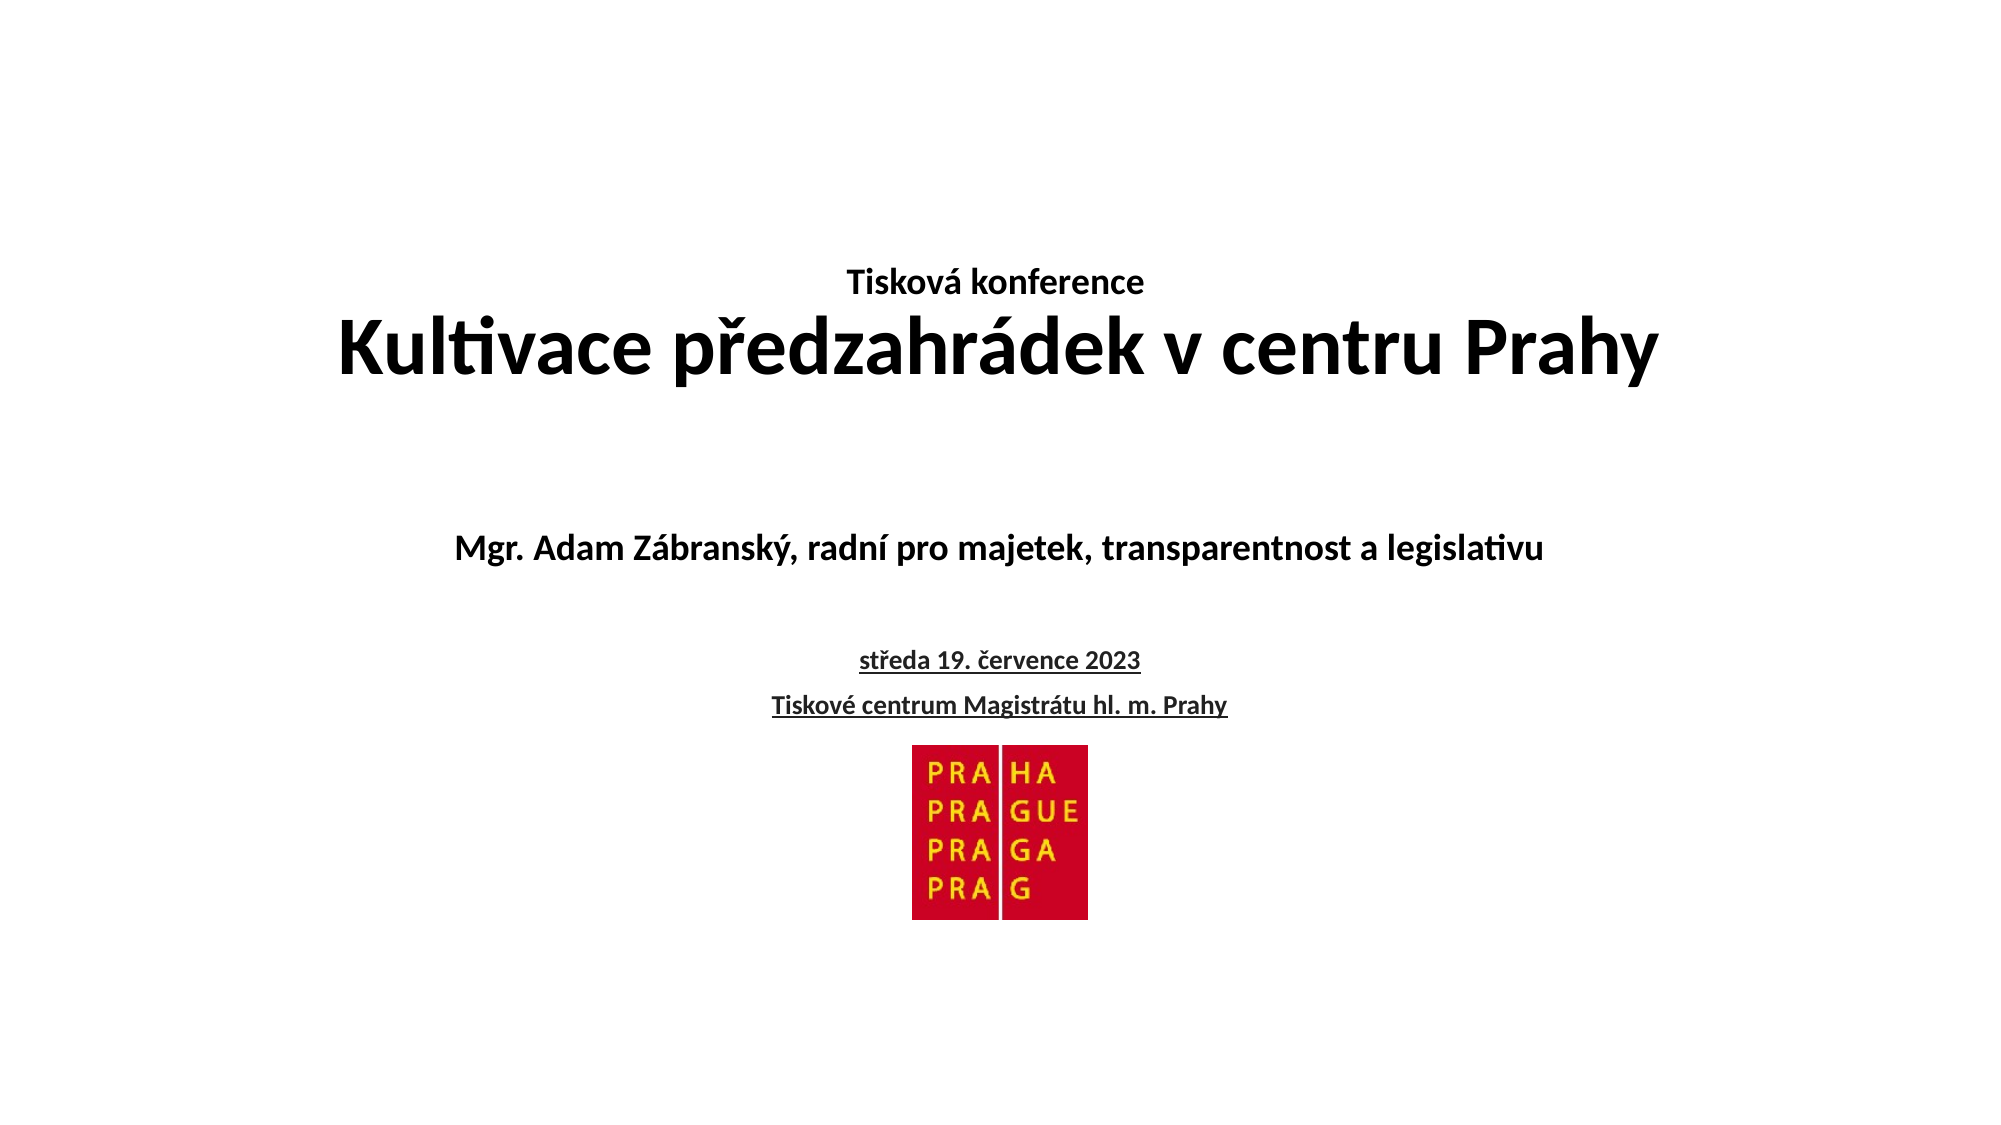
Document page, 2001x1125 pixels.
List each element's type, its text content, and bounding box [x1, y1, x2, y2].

subtitle středa 19. července 2023 Tiskové centrum Magistrátu hl. m. Prahy [249, 590, 1750, 863]
title Tisková konference Kultivace předzahrádek v centru Prahy Mgr. Adam Zábranský, radní pro majetek, transparentnost a legislativu [249, 184, 1750, 576]
picture [912, 745, 1088, 920]
